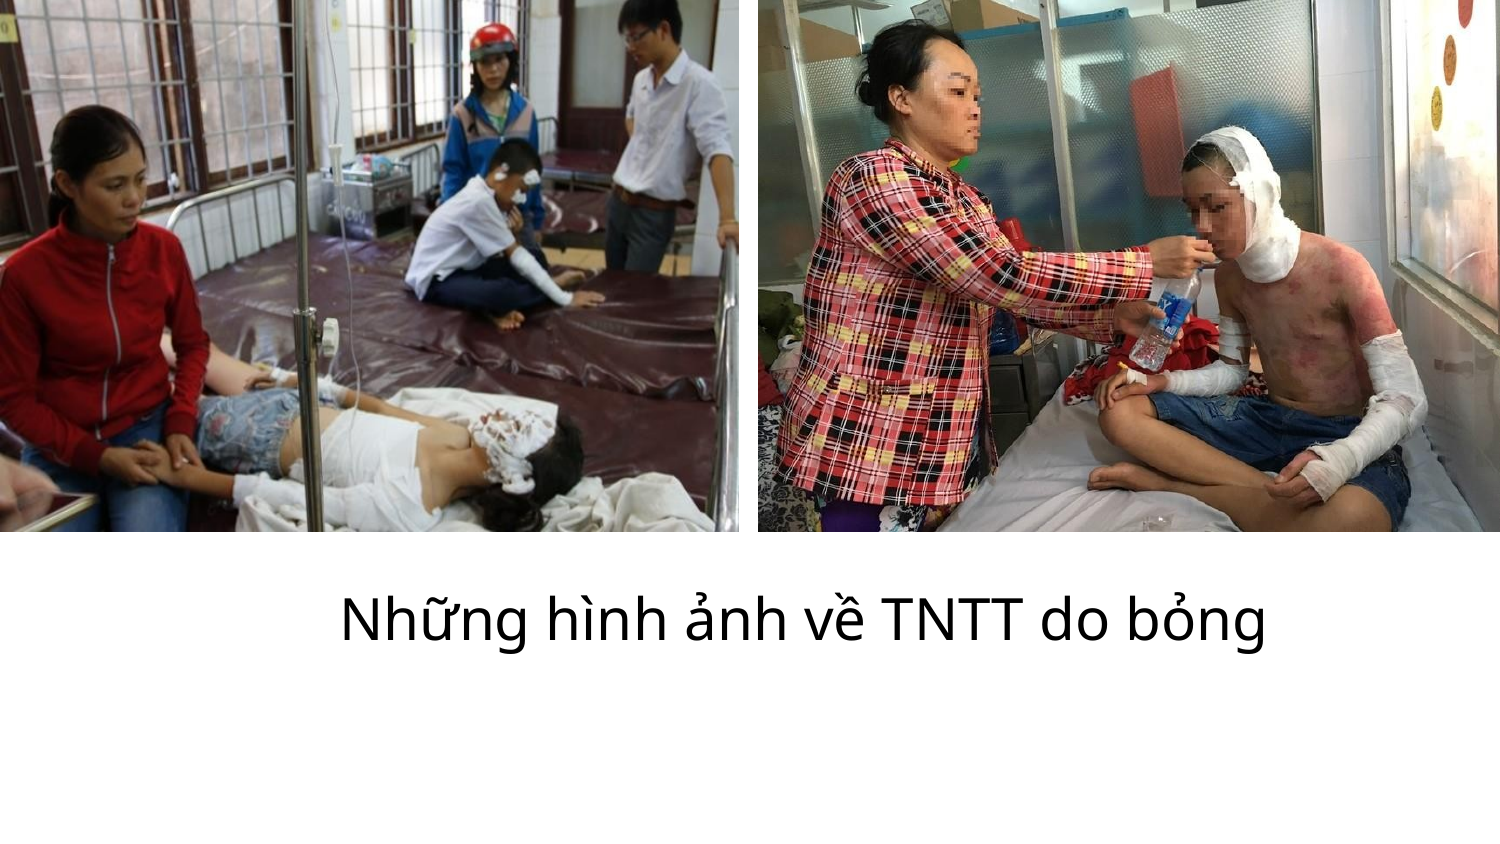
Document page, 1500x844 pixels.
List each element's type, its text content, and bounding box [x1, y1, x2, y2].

text_box Những hình ảnh về TNTT do bỏng [262, 579, 1363, 652]
picture [0, 0, 739, 532]
picture [758, 0, 1500, 532]
